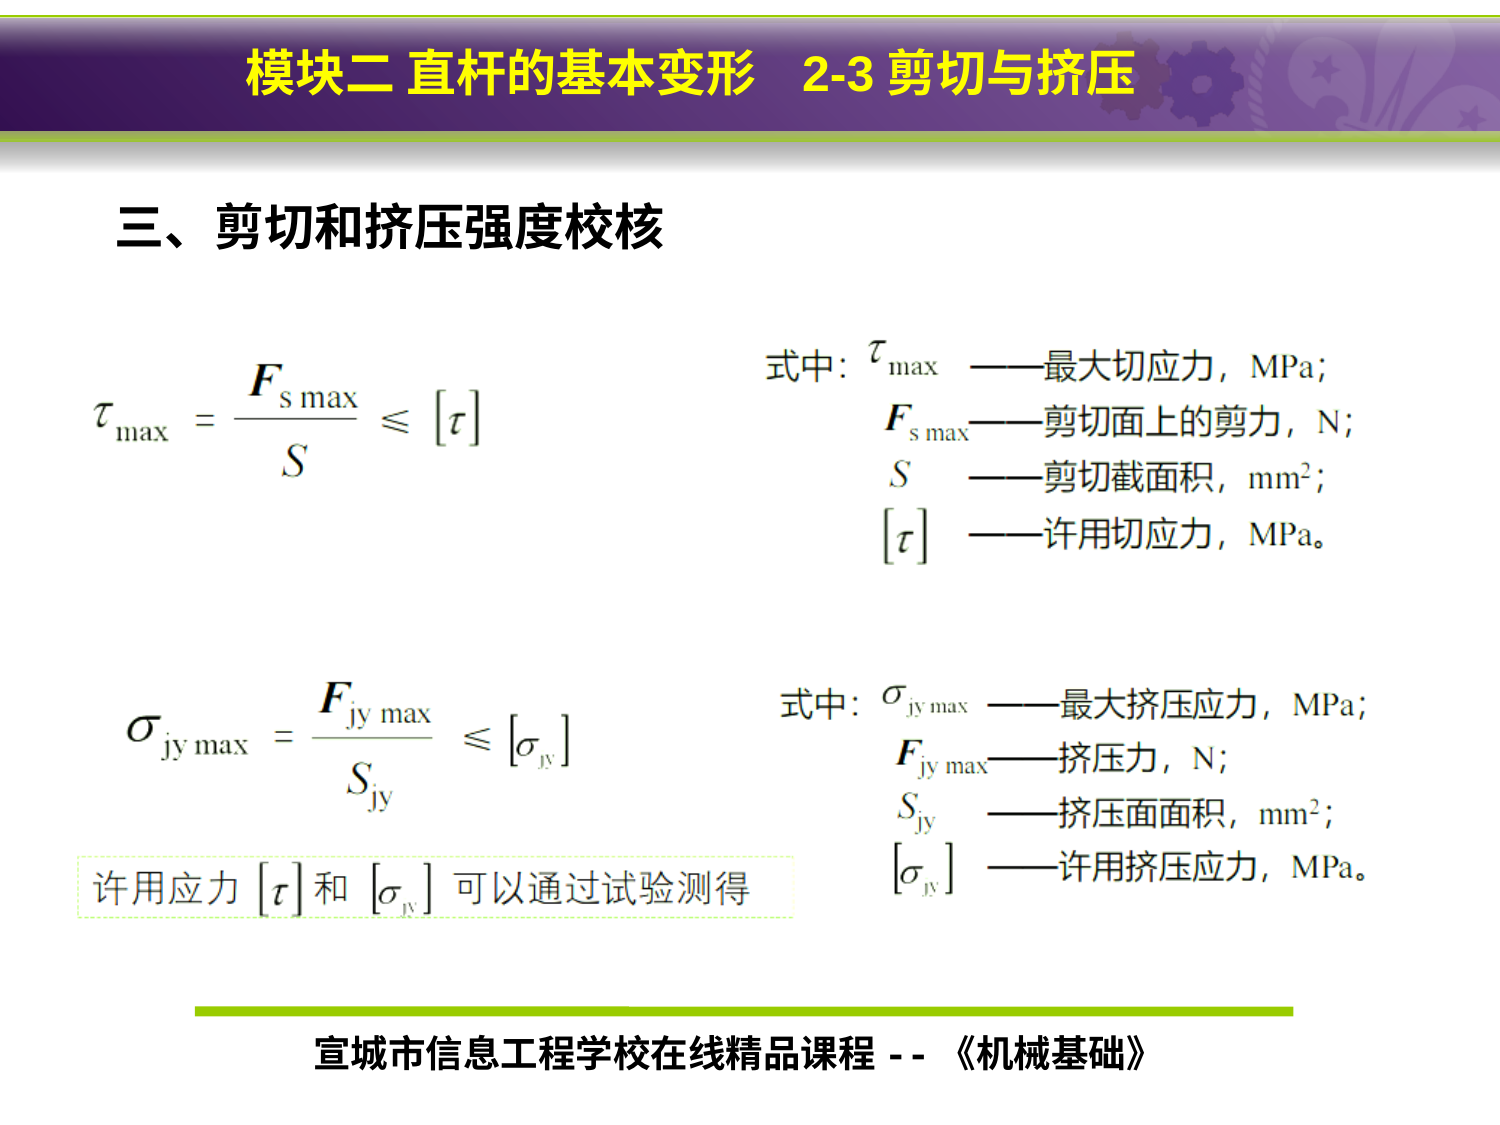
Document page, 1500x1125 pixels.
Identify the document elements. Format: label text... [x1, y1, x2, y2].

text_box 三、剪切和挤压强度校核 [112, 196, 780, 250]
picture [76, 633, 1392, 933]
picture [88, 306, 1369, 577]
text_box 宣城市信息工程学校在线精品课程--《机械基础》 [242, 1023, 1235, 1083]
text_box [0, 17, 1500, 173]
